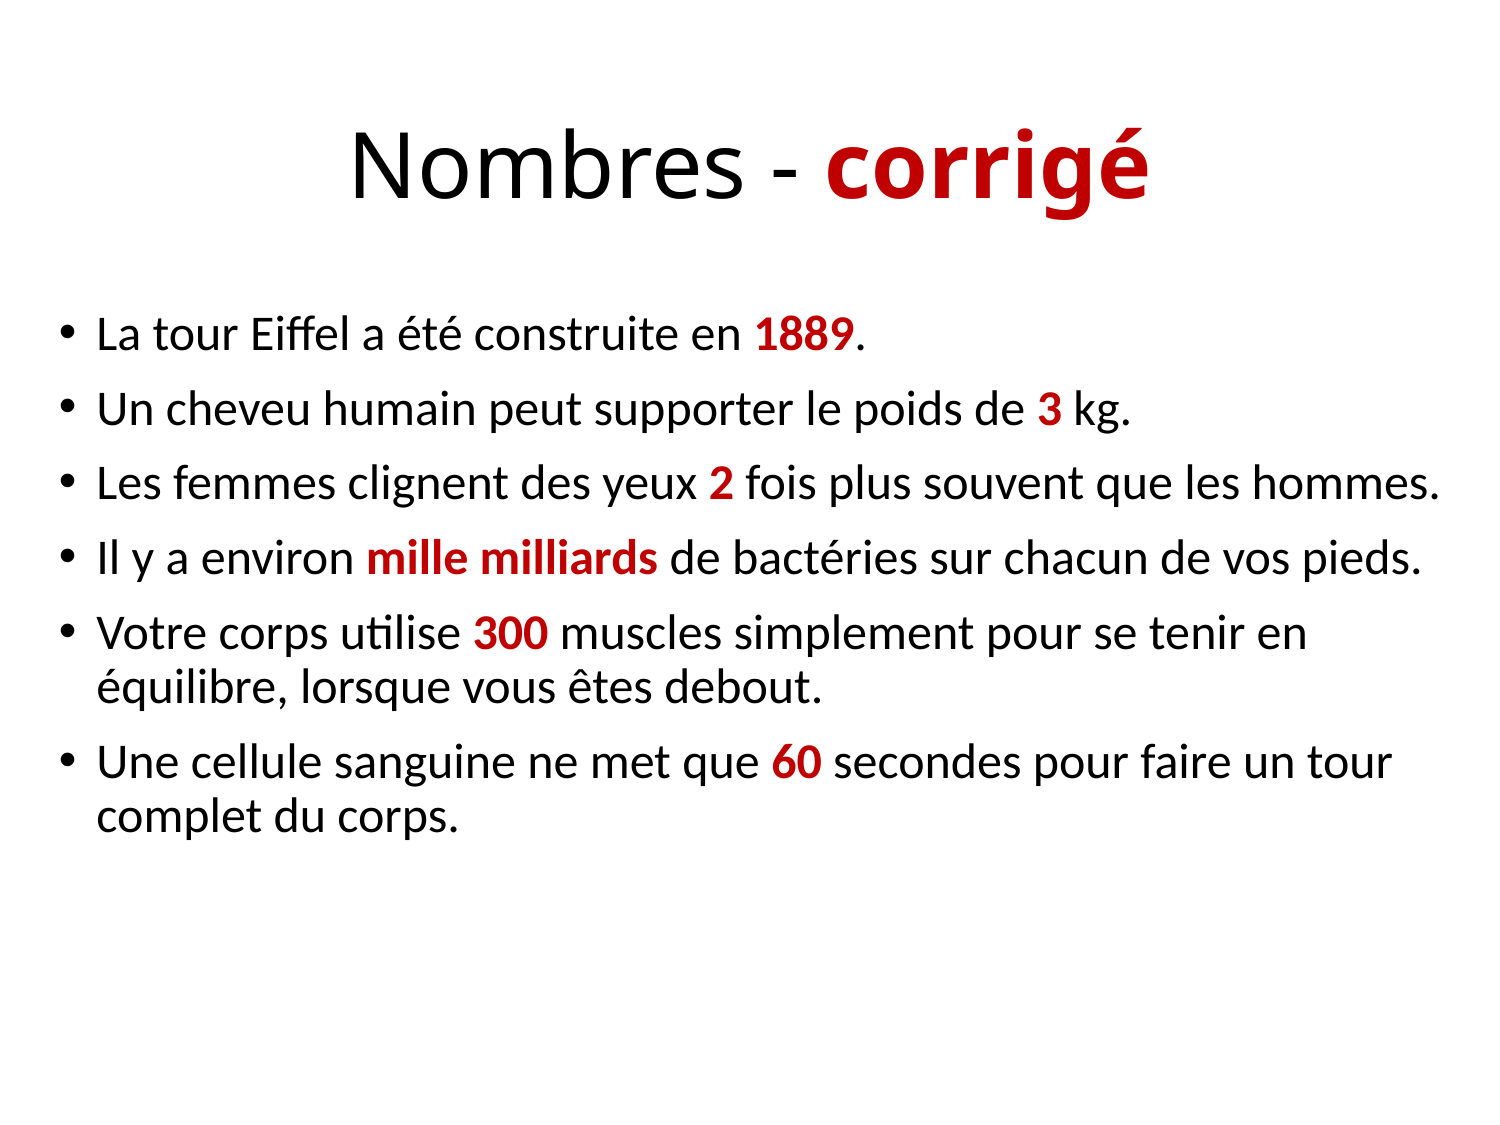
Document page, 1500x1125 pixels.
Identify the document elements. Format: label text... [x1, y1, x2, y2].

list La tour Eiffel a été construite en 1889. Un cheveu humain peut supporter le poids de 3 kg. Les femmes clignent des yeux 2 fois plus souvent que les hommes. Il y a environ mille milliards de bactéries sur chacun de vos pieds. Votre corps utilise 300 muscles simplement pour se tenir en équilibre, lorsque vous êtes debout. Une cellule sanguine ne met que 60 secondes pour faire un tour complet du corps. [43, 299, 1473, 1014]
title Nombres - corrigé [103, 59, 1397, 278]
